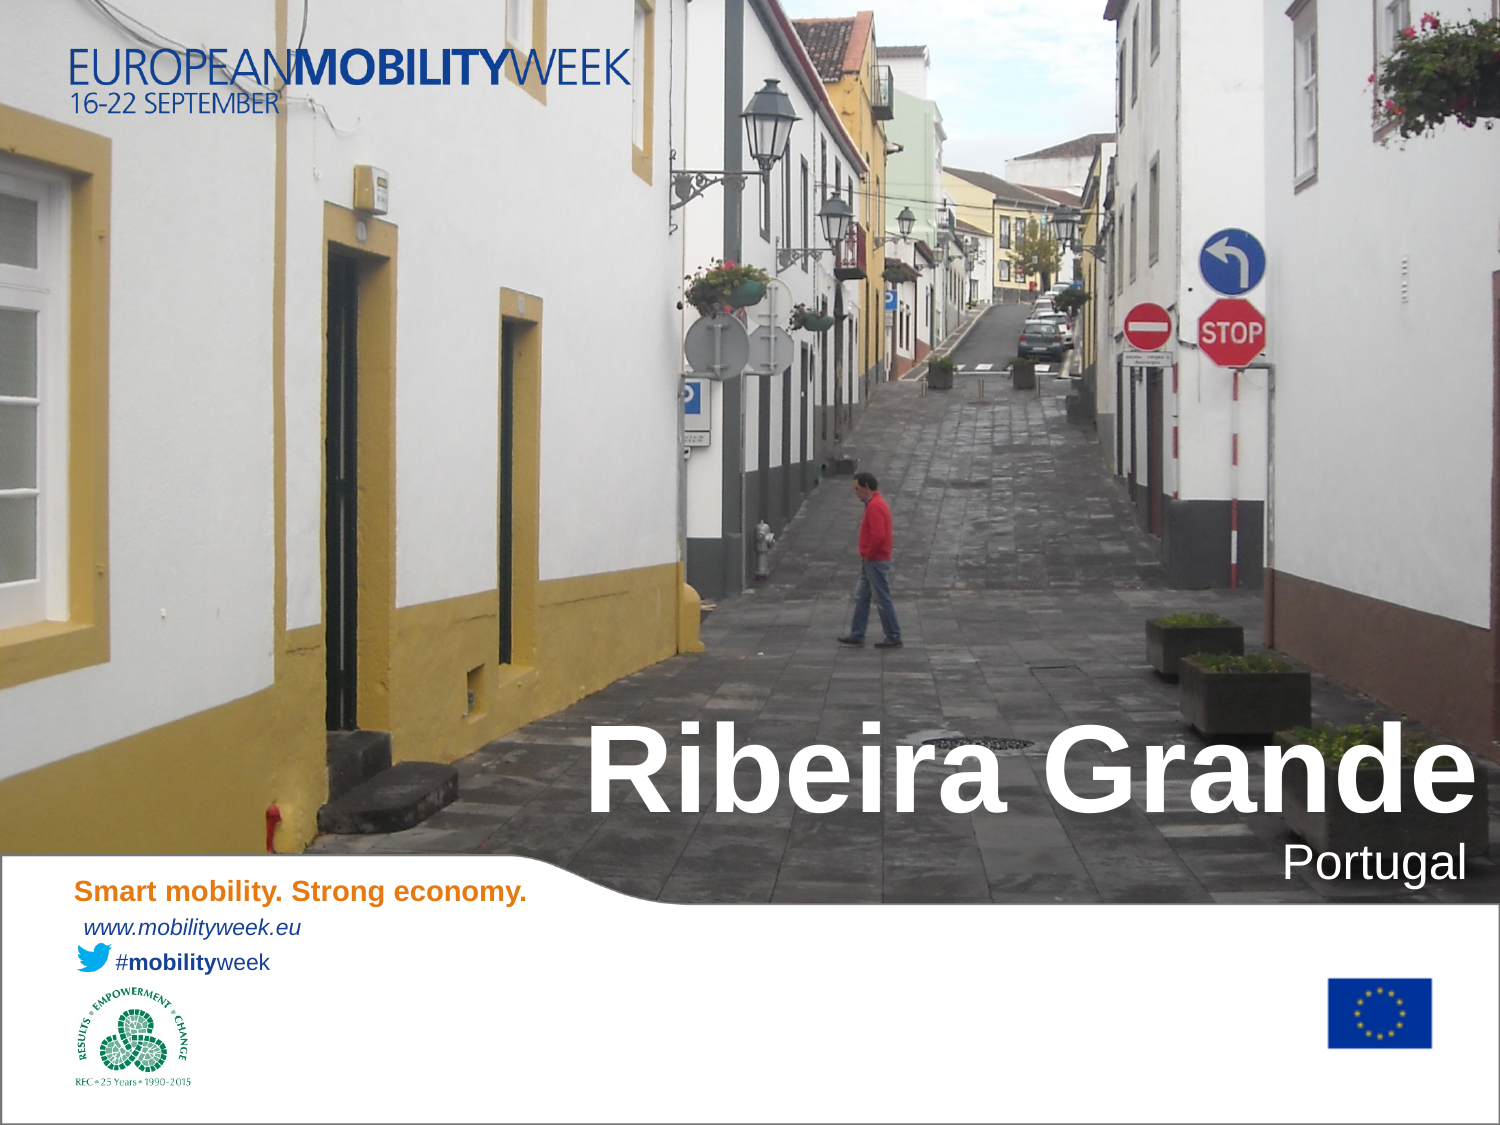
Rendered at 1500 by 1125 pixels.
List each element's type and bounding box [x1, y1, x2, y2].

picture [0, 0, 1500, 854]
text_box [0, 854, 1500, 1125]
picture [75, 987, 192, 1094]
picture [76, 872, 499, 918]
picture [1321, 970, 1437, 1056]
